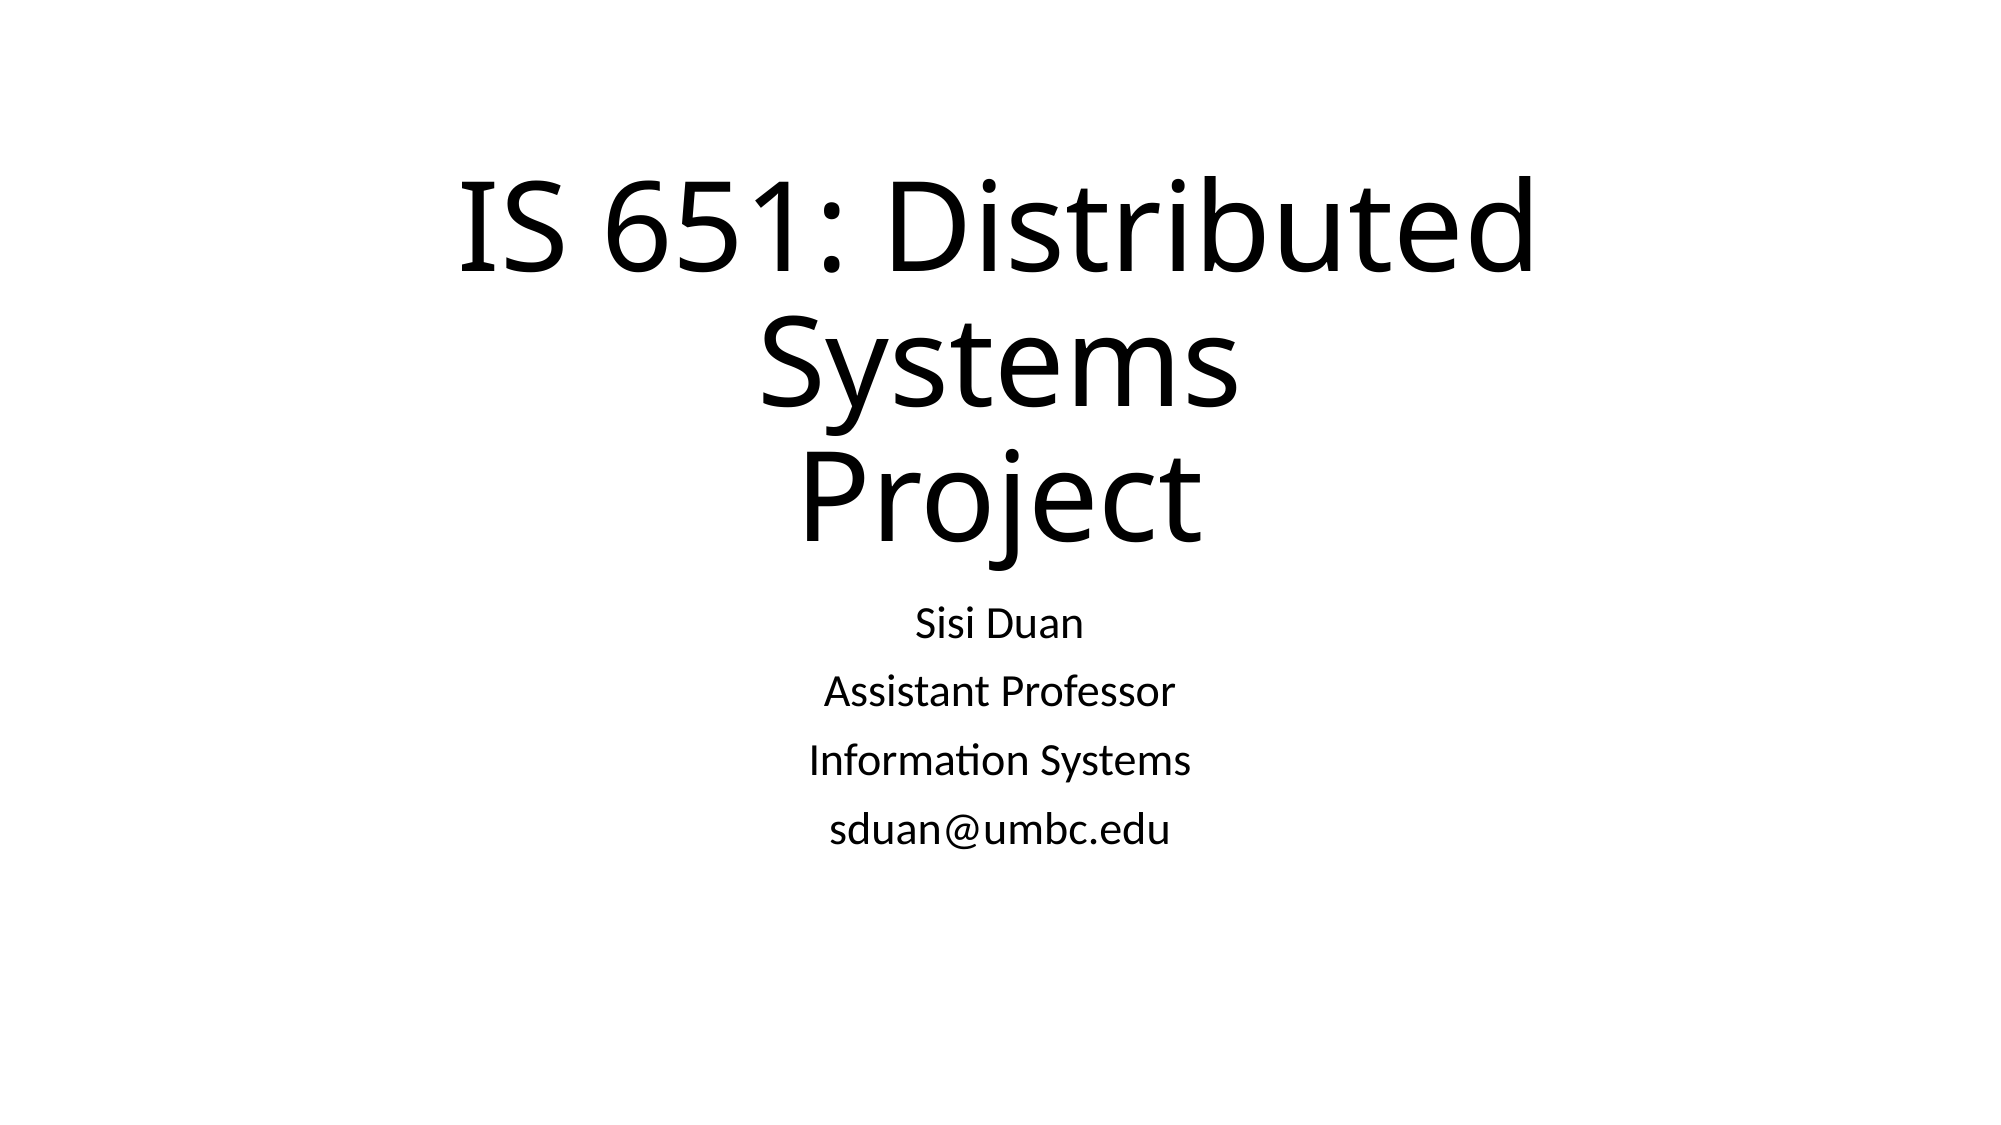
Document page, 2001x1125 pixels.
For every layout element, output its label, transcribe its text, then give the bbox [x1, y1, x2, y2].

title IS 651: Distributed Systems Project [249, 184, 1750, 576]
subtitle Sisi Duan Assistant Professor Information Systems sduan@umbc.edu [249, 590, 1750, 863]
